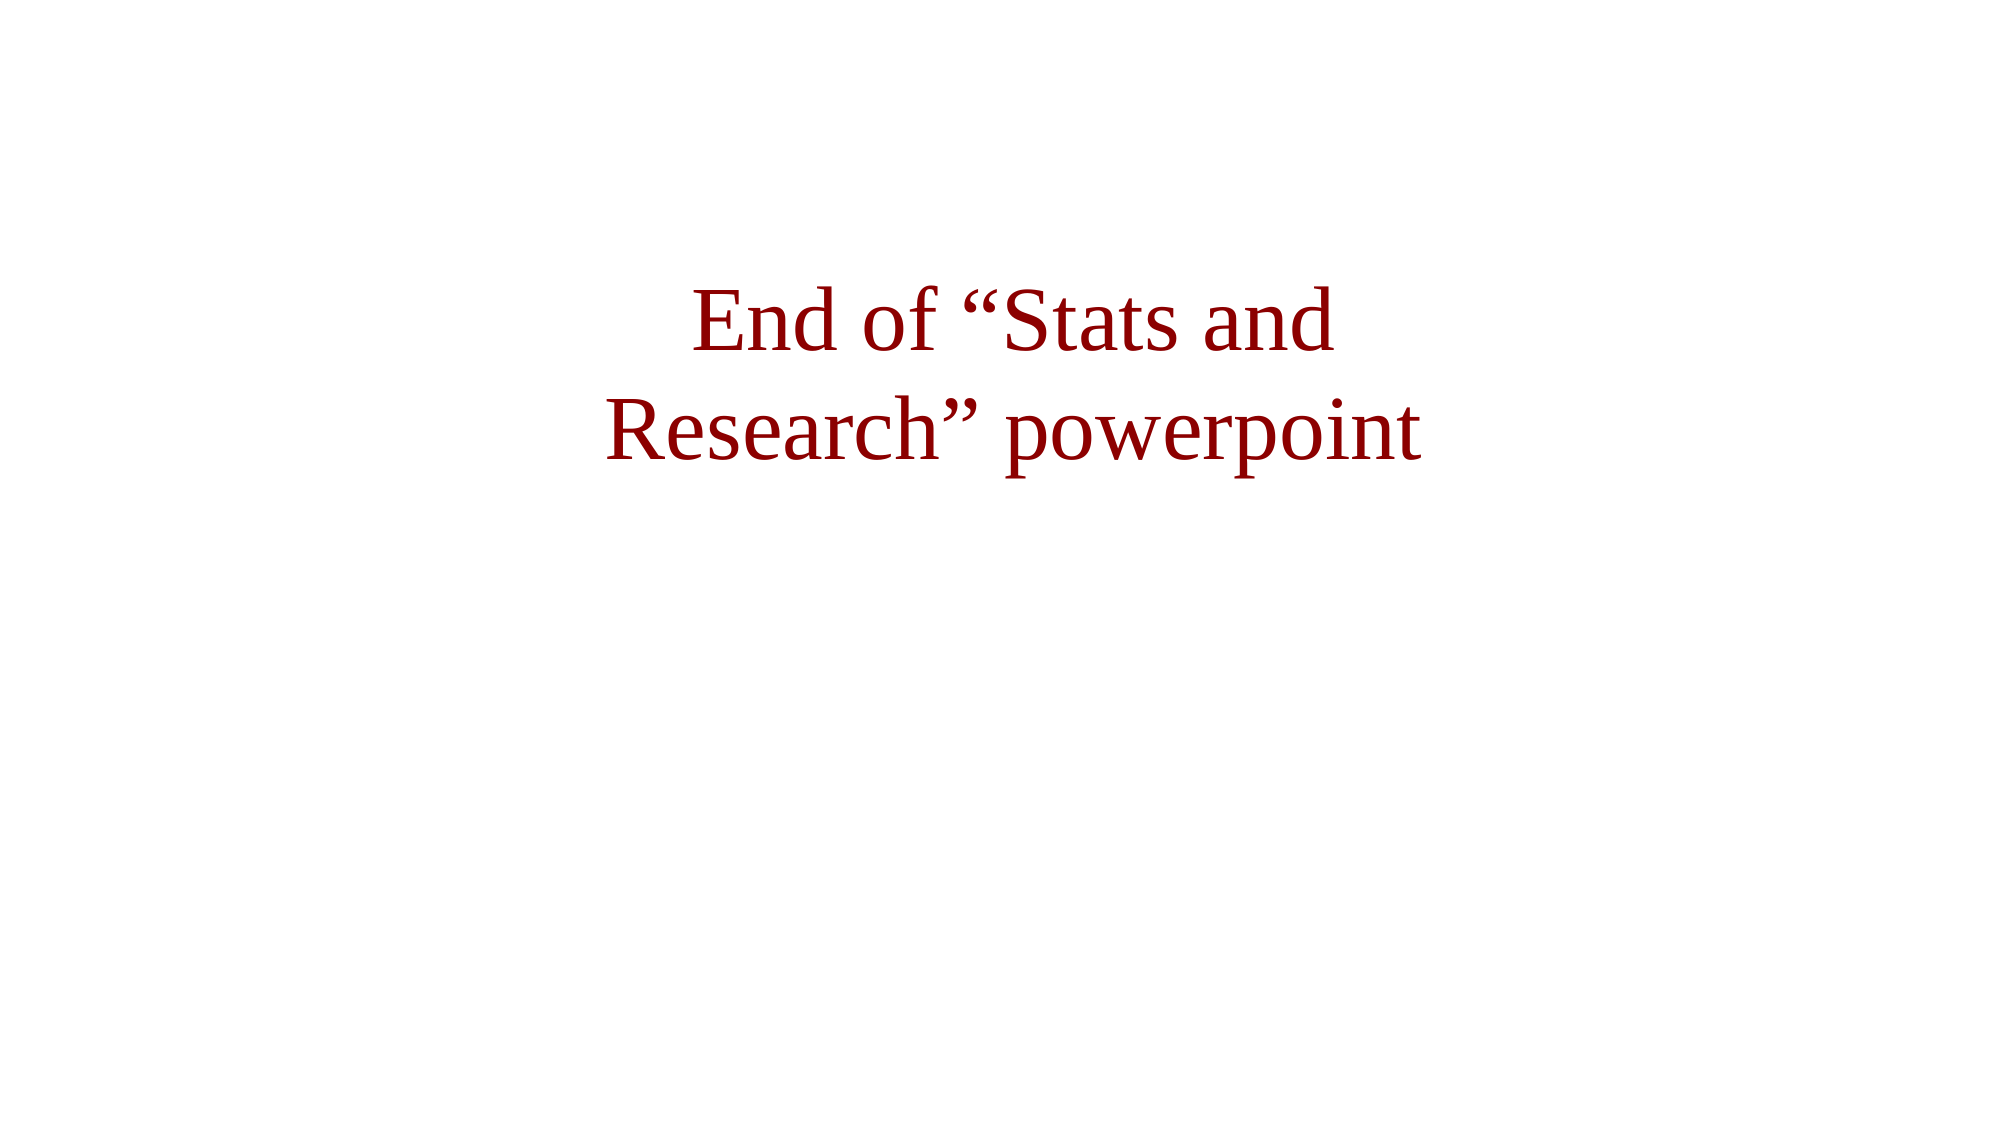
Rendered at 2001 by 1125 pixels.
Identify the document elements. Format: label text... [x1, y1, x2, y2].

text_box End of “Stats and Research” powerpoint [586, 250, 1442, 488]
